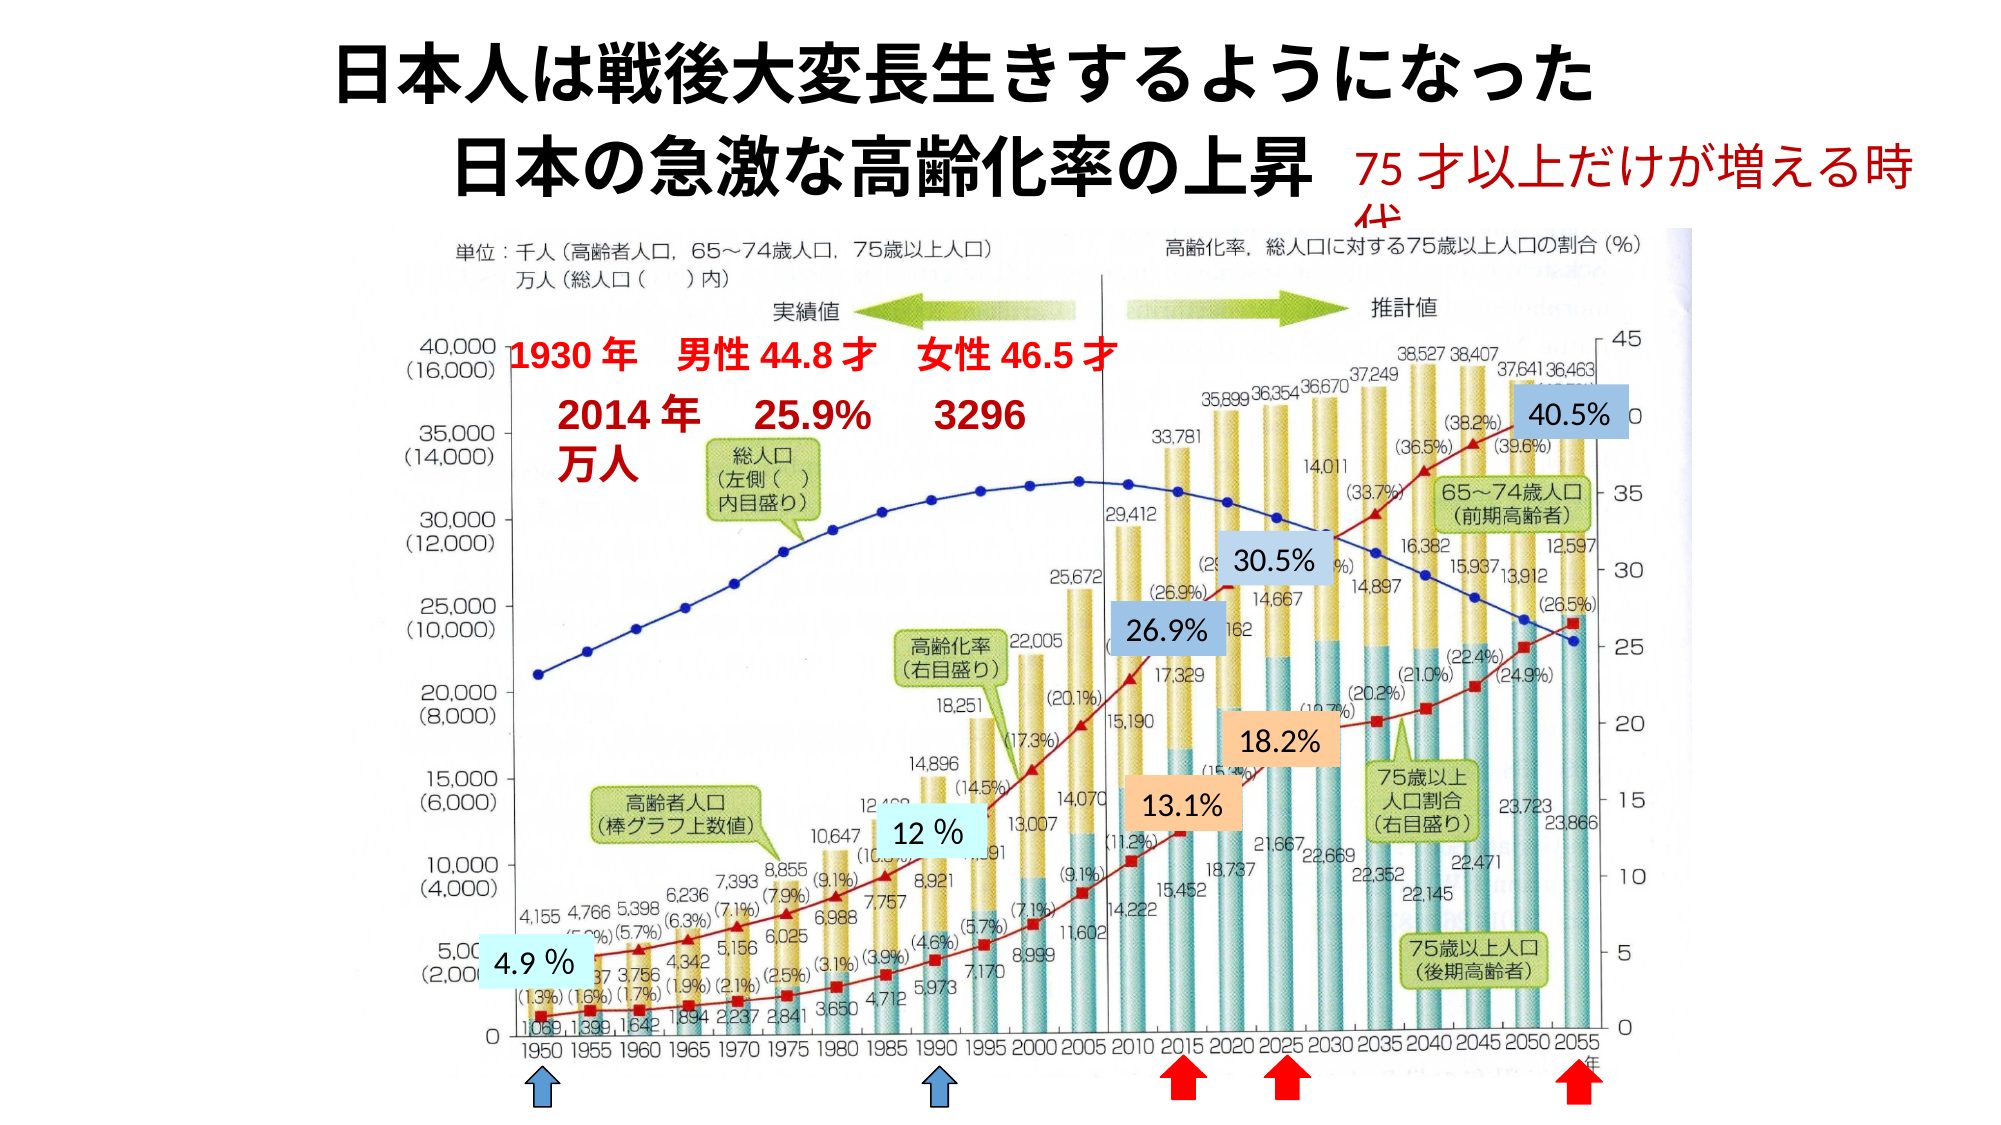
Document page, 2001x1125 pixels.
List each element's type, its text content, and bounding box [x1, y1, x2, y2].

title 日本人は戦後大変長生きするようになった [314, 19, 1647, 135]
text_box 日本の急激な高齢化率の上昇 [433, 117, 1331, 213]
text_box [350, 228, 1692, 1107]
text_box 75才以上だけが増える時代 [1339, 128, 1954, 263]
